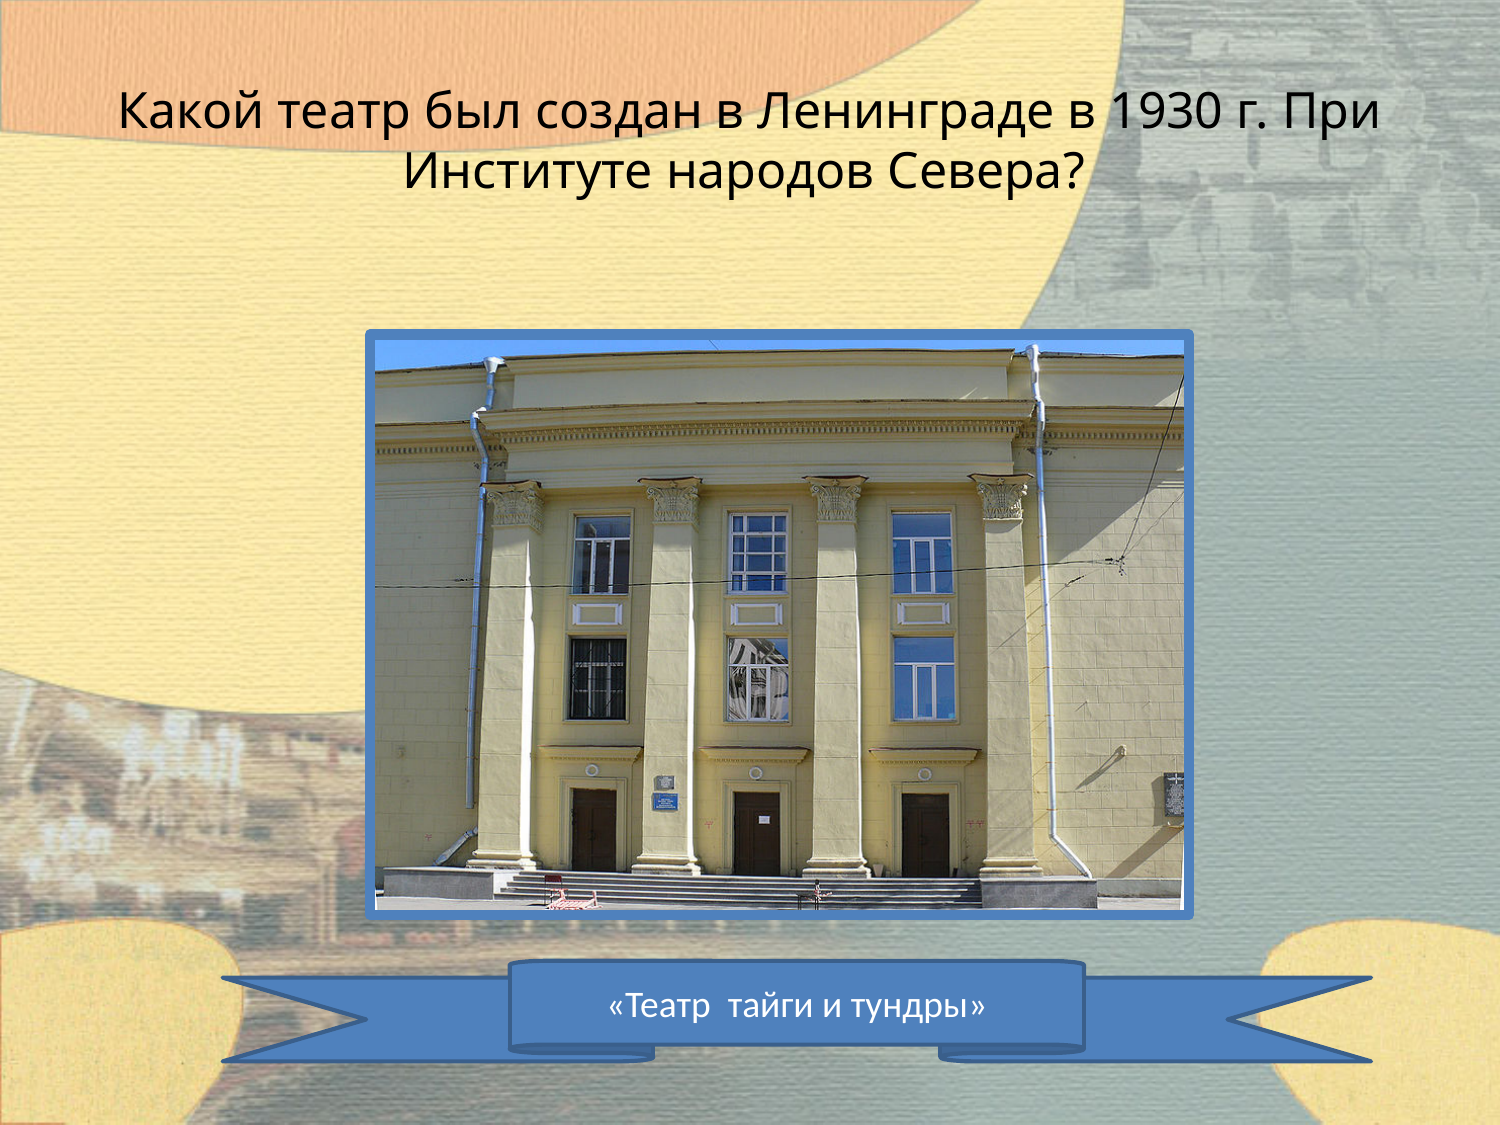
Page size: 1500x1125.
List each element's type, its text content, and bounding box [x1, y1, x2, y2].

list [374, 339, 1184, 911]
text_box «Театр тайги и тундры» [220, 958, 1374, 1064]
picture [0, 0, 1500, 1125]
title Какой театр был создан в Ленинграде в 1930 г. При Институте народов Севера? [75, 45, 1425, 233]
